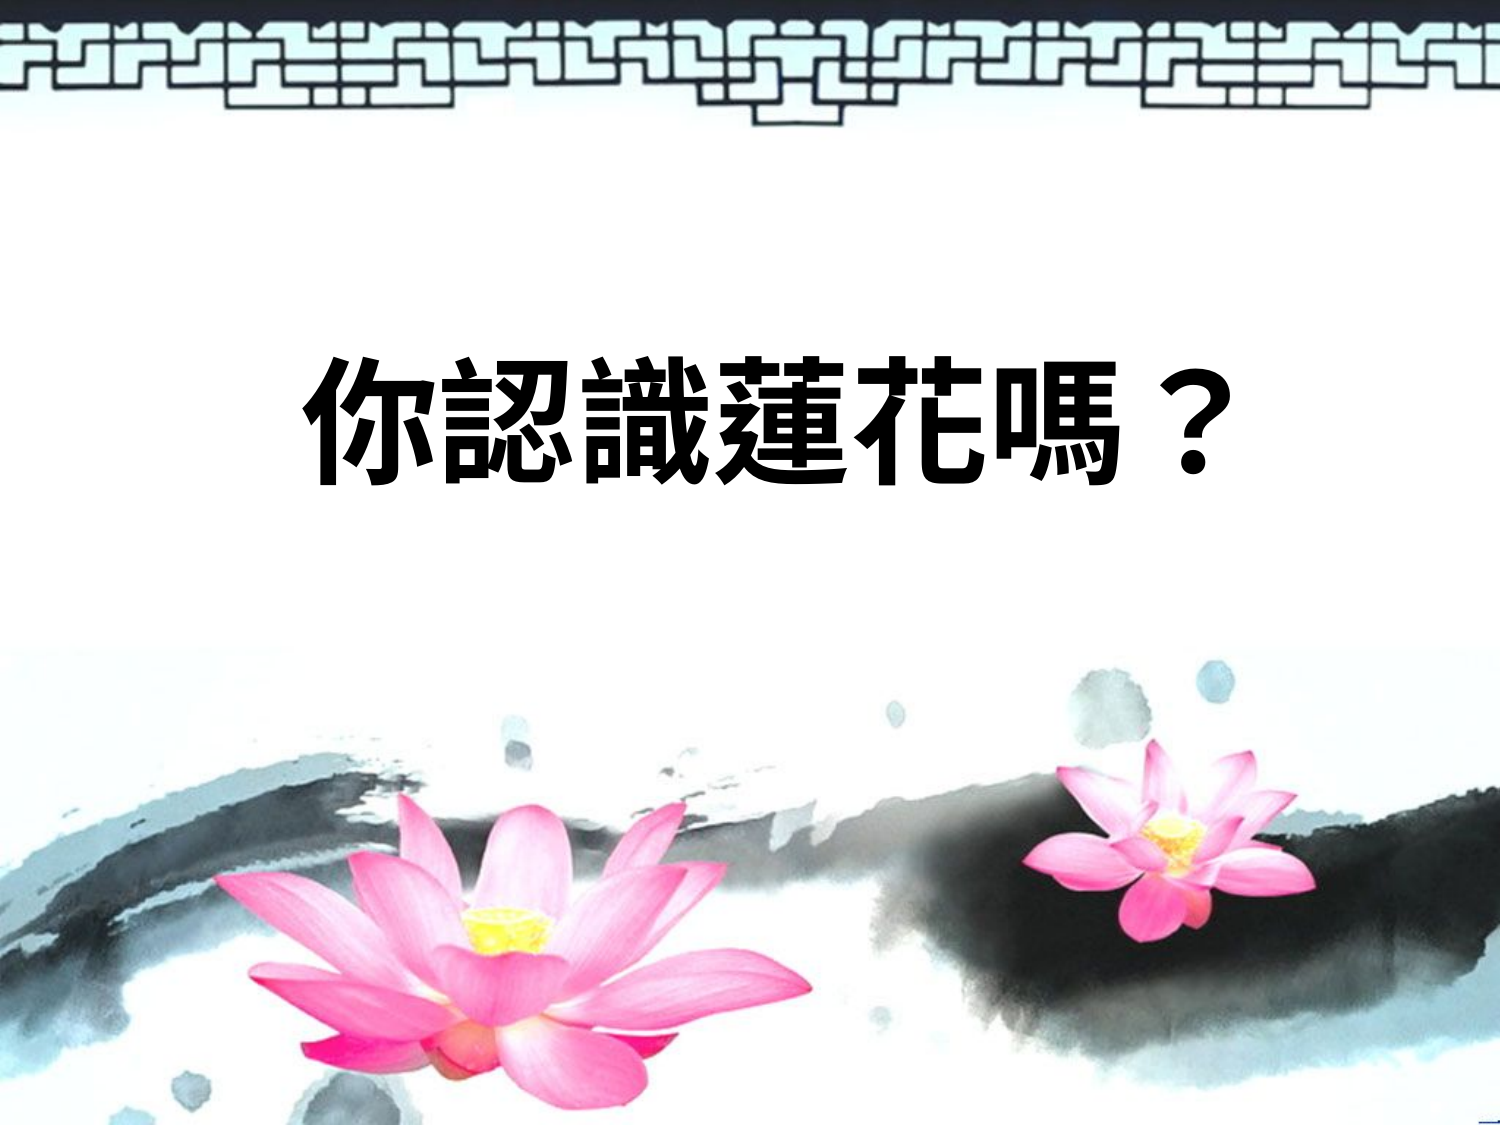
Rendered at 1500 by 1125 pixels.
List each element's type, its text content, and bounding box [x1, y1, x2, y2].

title 你認識蓮花嗎？ [112, 246, 1454, 591]
picture [0, 0, 1500, 1125]
